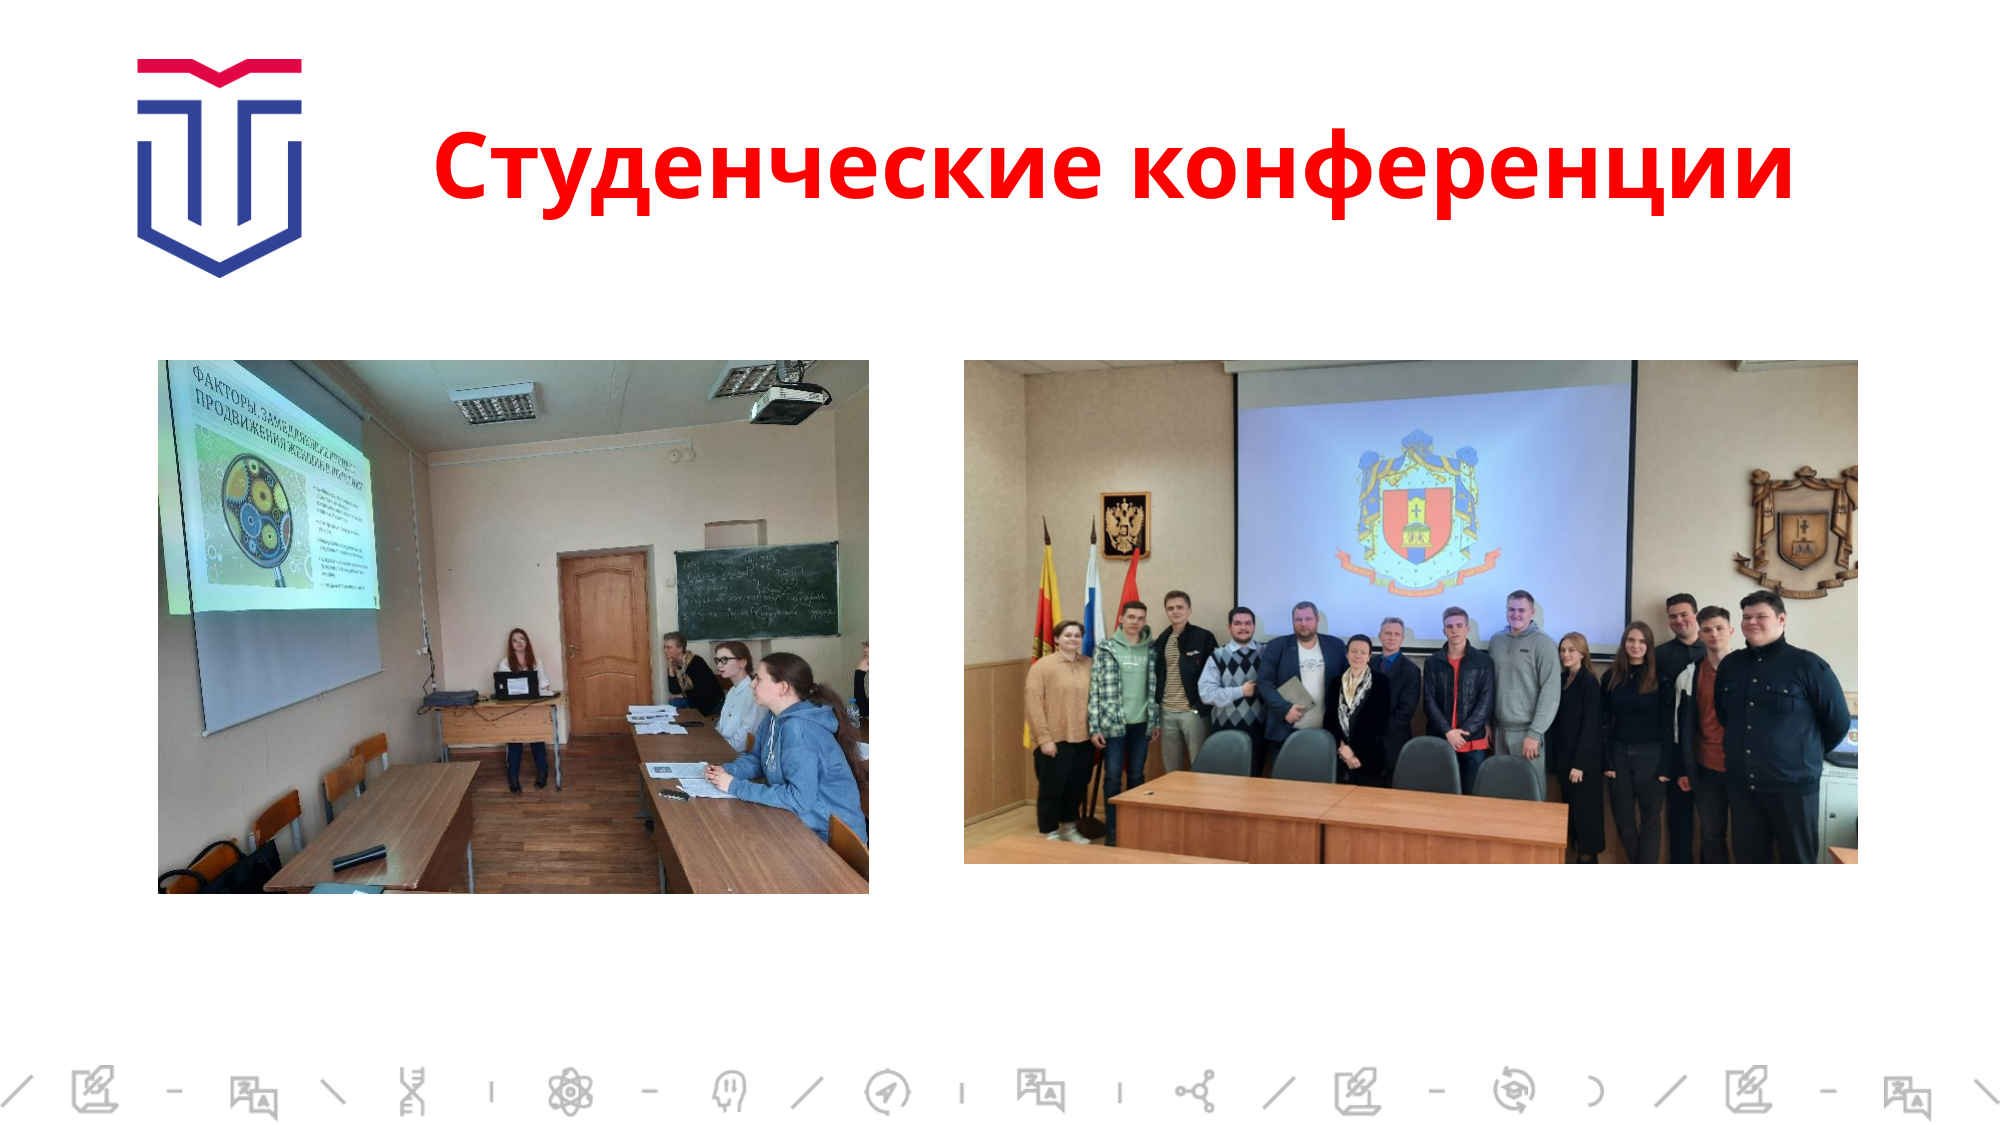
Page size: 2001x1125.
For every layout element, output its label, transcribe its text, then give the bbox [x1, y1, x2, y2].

picture [137, 59, 302, 278]
title Студенческие конференции [367, 59, 1863, 278]
picture [0, 1065, 2000, 1123]
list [158, 360, 869, 894]
picture [964, 360, 1858, 864]
